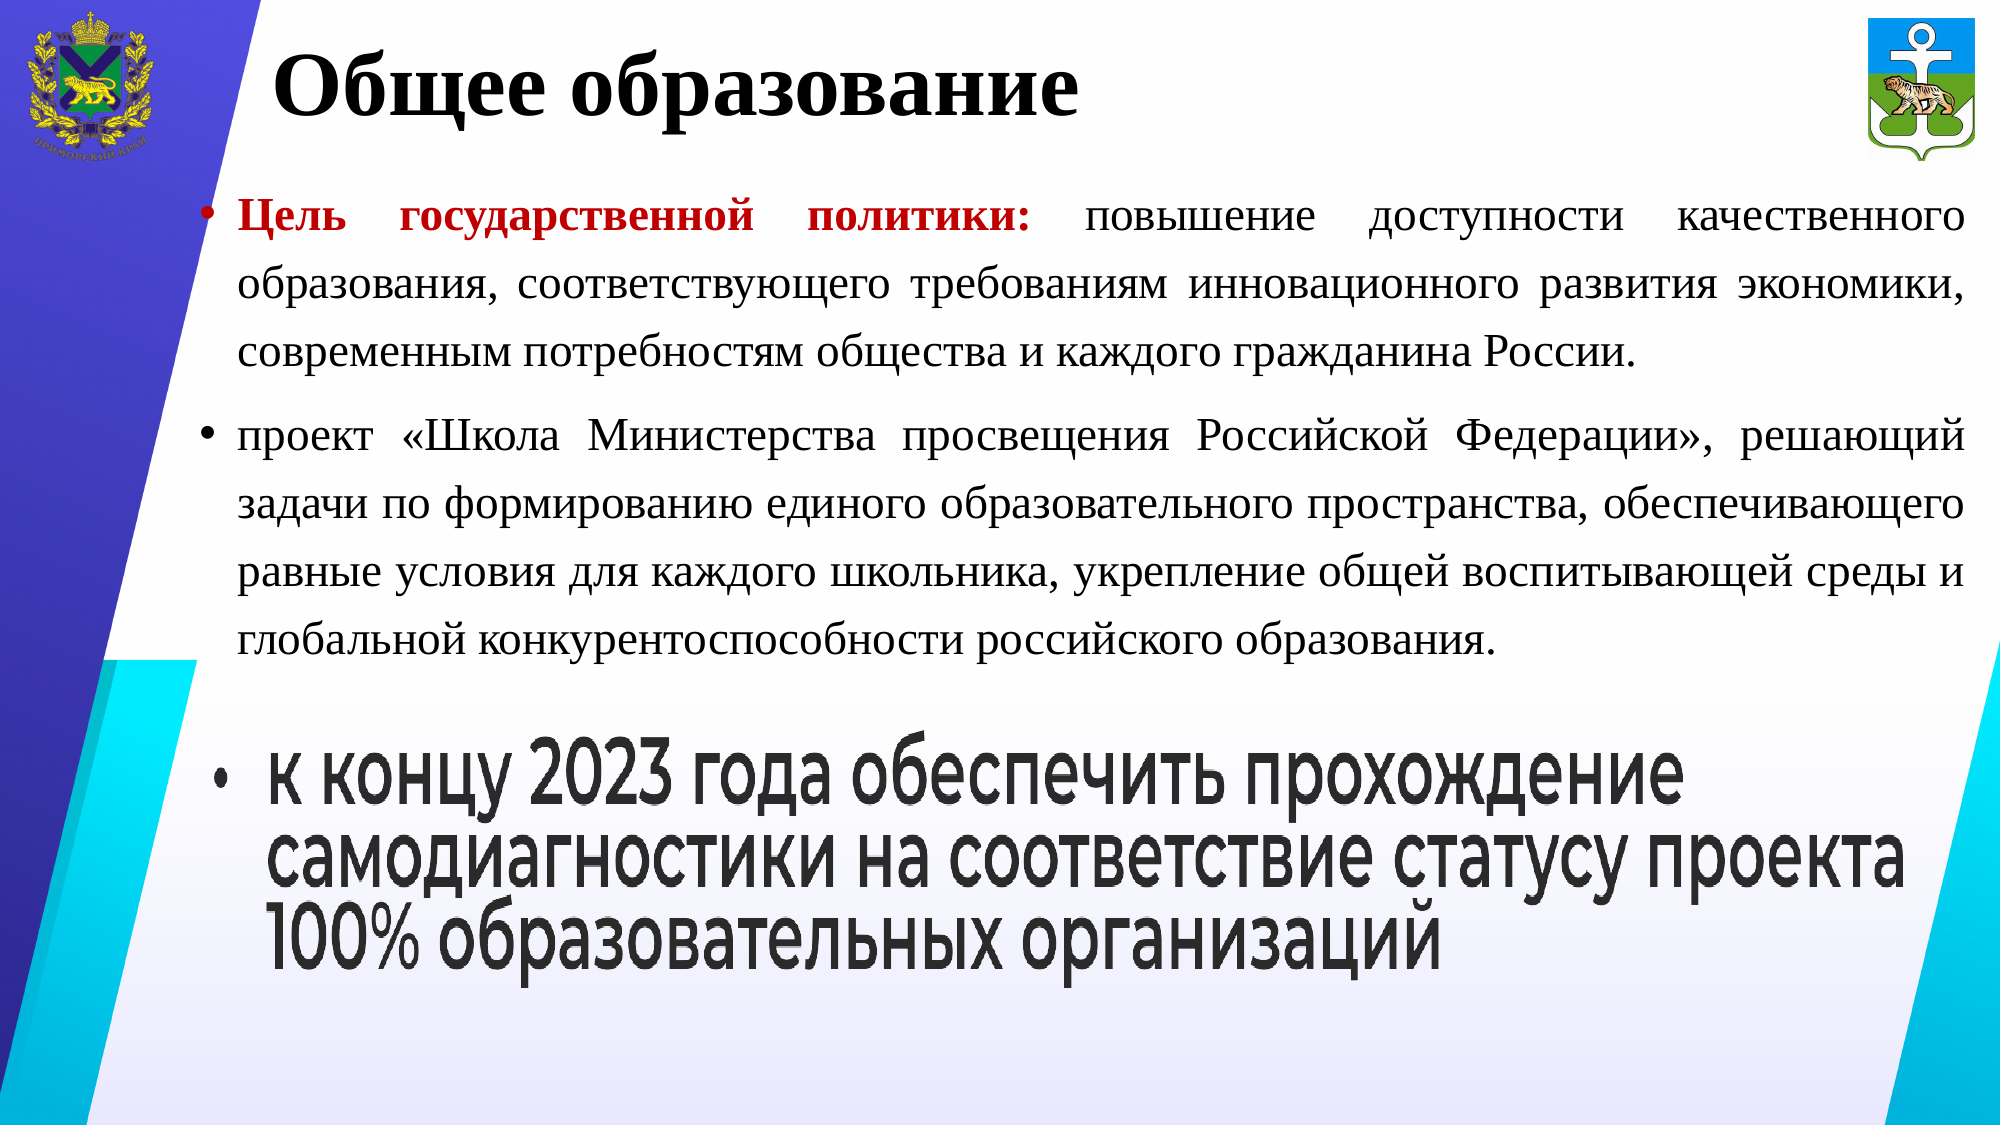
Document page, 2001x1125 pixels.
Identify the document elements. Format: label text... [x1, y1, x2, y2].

picture [0, 0, 2000, 1125]
title Общее образование [256, 22, 1862, 150]
list Цель государственной политики: повышение доступности качественного образования, соответствующего требованиям инновационного развития экономики, современным потребностям общества и каждого гражданина России. проект «Школа Министерства просвещения Российской Федерации», решающий задачи по формированию единого образовательного пространства, обеспечивающего равные условия для каждого школьника, укрепление общей воспитывающей среды и глобальной конкурентоспособности российского образования. [184, 164, 1982, 727]
